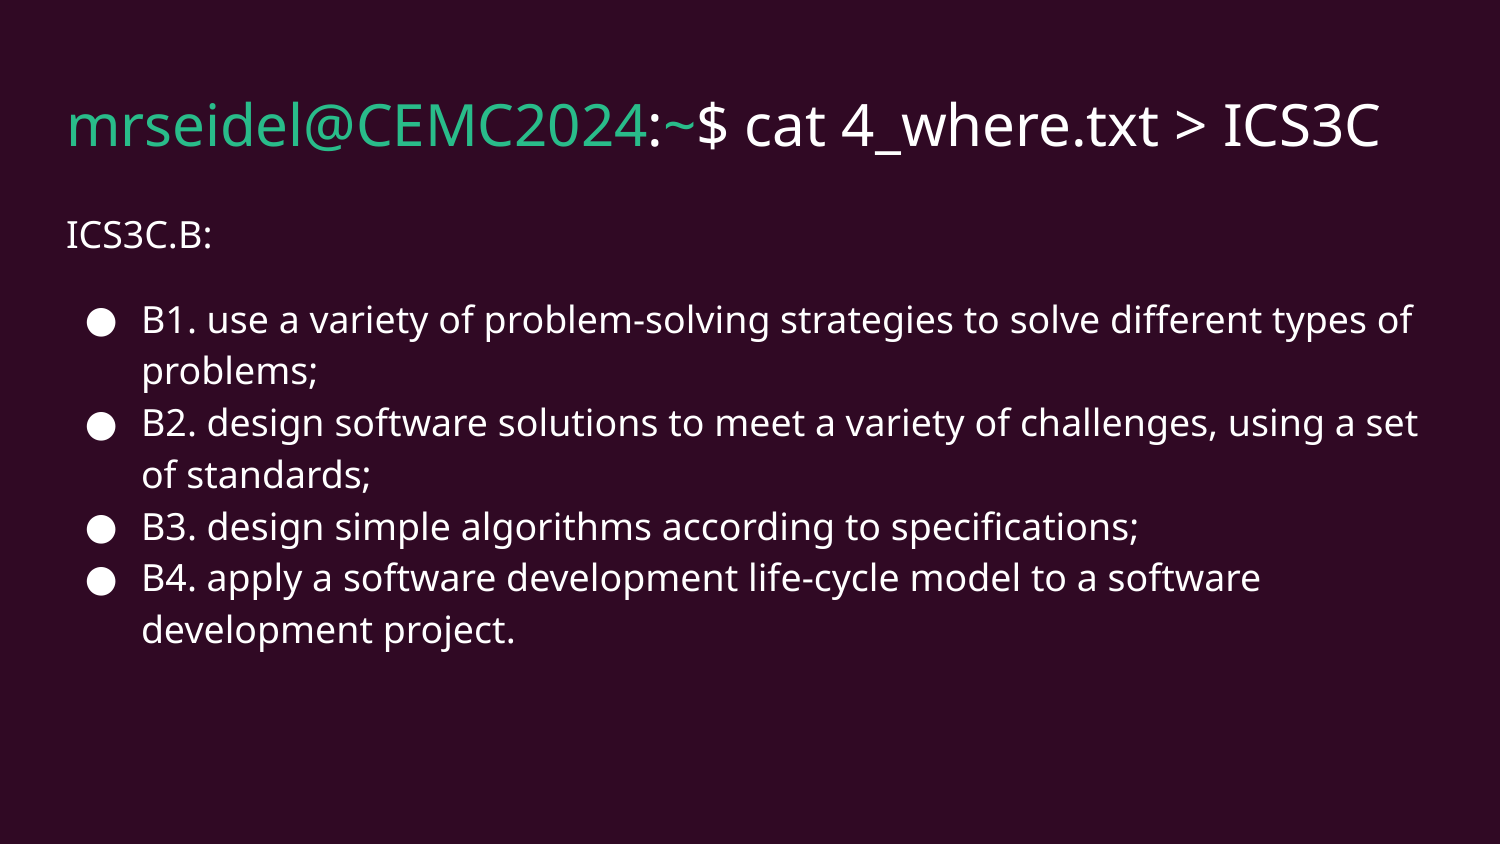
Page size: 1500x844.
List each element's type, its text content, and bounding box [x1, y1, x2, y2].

title mrseidel@CEMC2024:~$ cat 4_where.txt > ICS3C [51, 72, 1449, 167]
list ICS3C.B: B1. use a variety of problem-solving strategies to solve different types of problems; B2. design software solutions to meet a variety of challenges, using a set of standards; B3. design simple algorithms according to specifications; B4. apply a software development life-cycle model to a software development project. [51, 189, 1449, 750]
